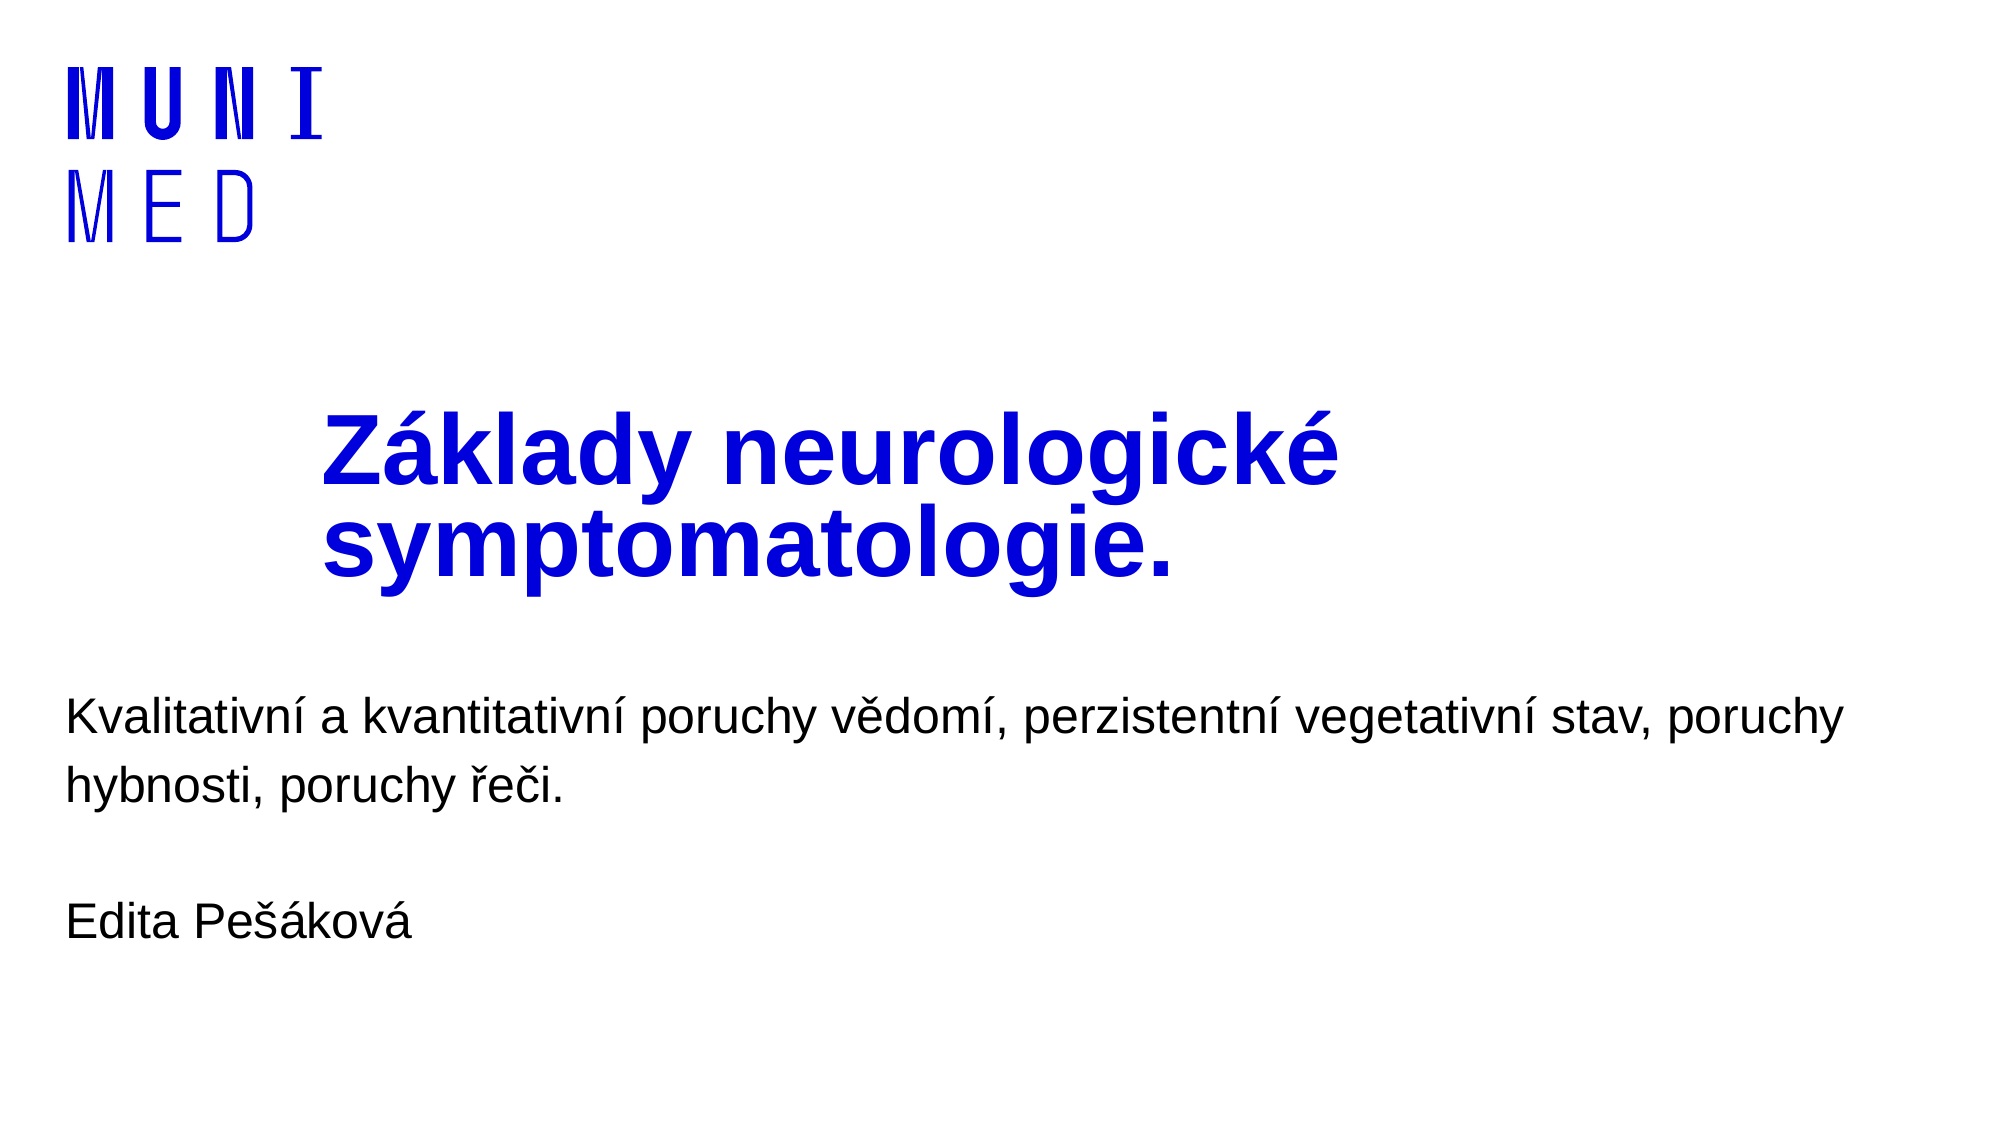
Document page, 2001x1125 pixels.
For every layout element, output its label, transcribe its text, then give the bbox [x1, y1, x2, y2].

title Základy neurologické symptomatologie. [321, 790, 1596, 846]
title Základy neurologické symptomatologie. [321, 413, 1596, 675]
subtitle Kvalitativní a kvantitativní poruchy vědomí, perzistentní vegetativní stav, poruchy hybnosti, poruchy řeči. Edita Pešáková [65, 675, 1930, 790]
